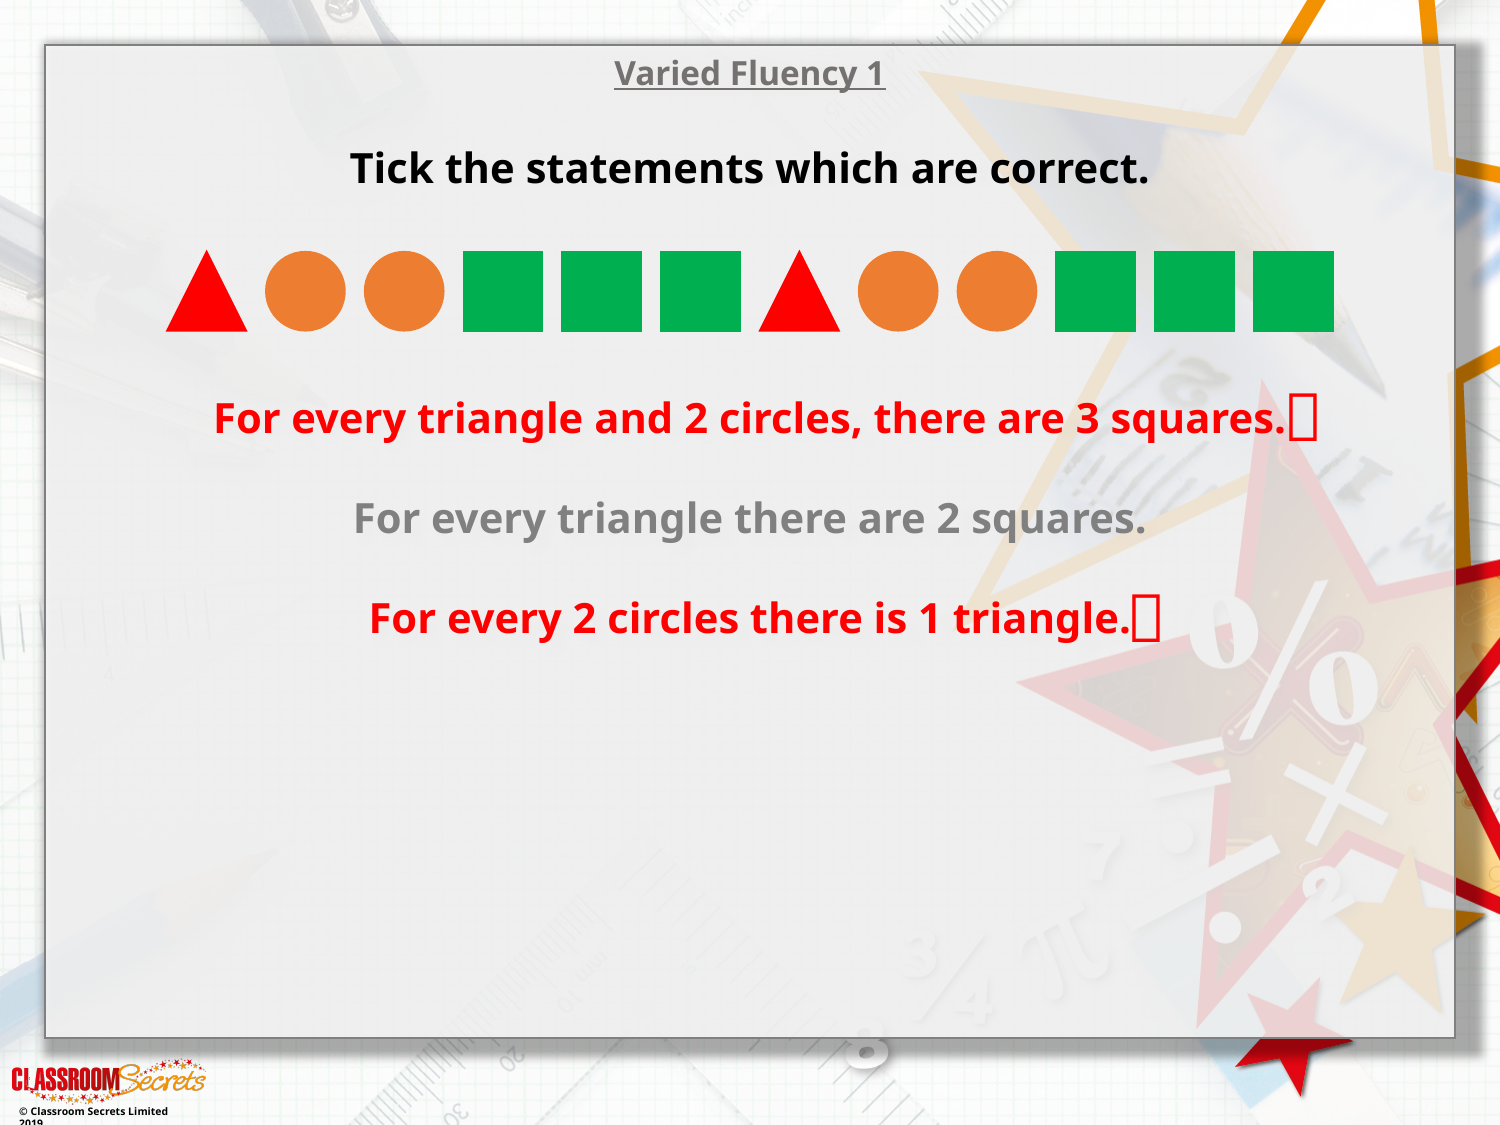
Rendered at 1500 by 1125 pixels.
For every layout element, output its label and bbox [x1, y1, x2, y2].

picture [0, 0, 1500, 1125]
text_box [167, 251, 1333, 331]
